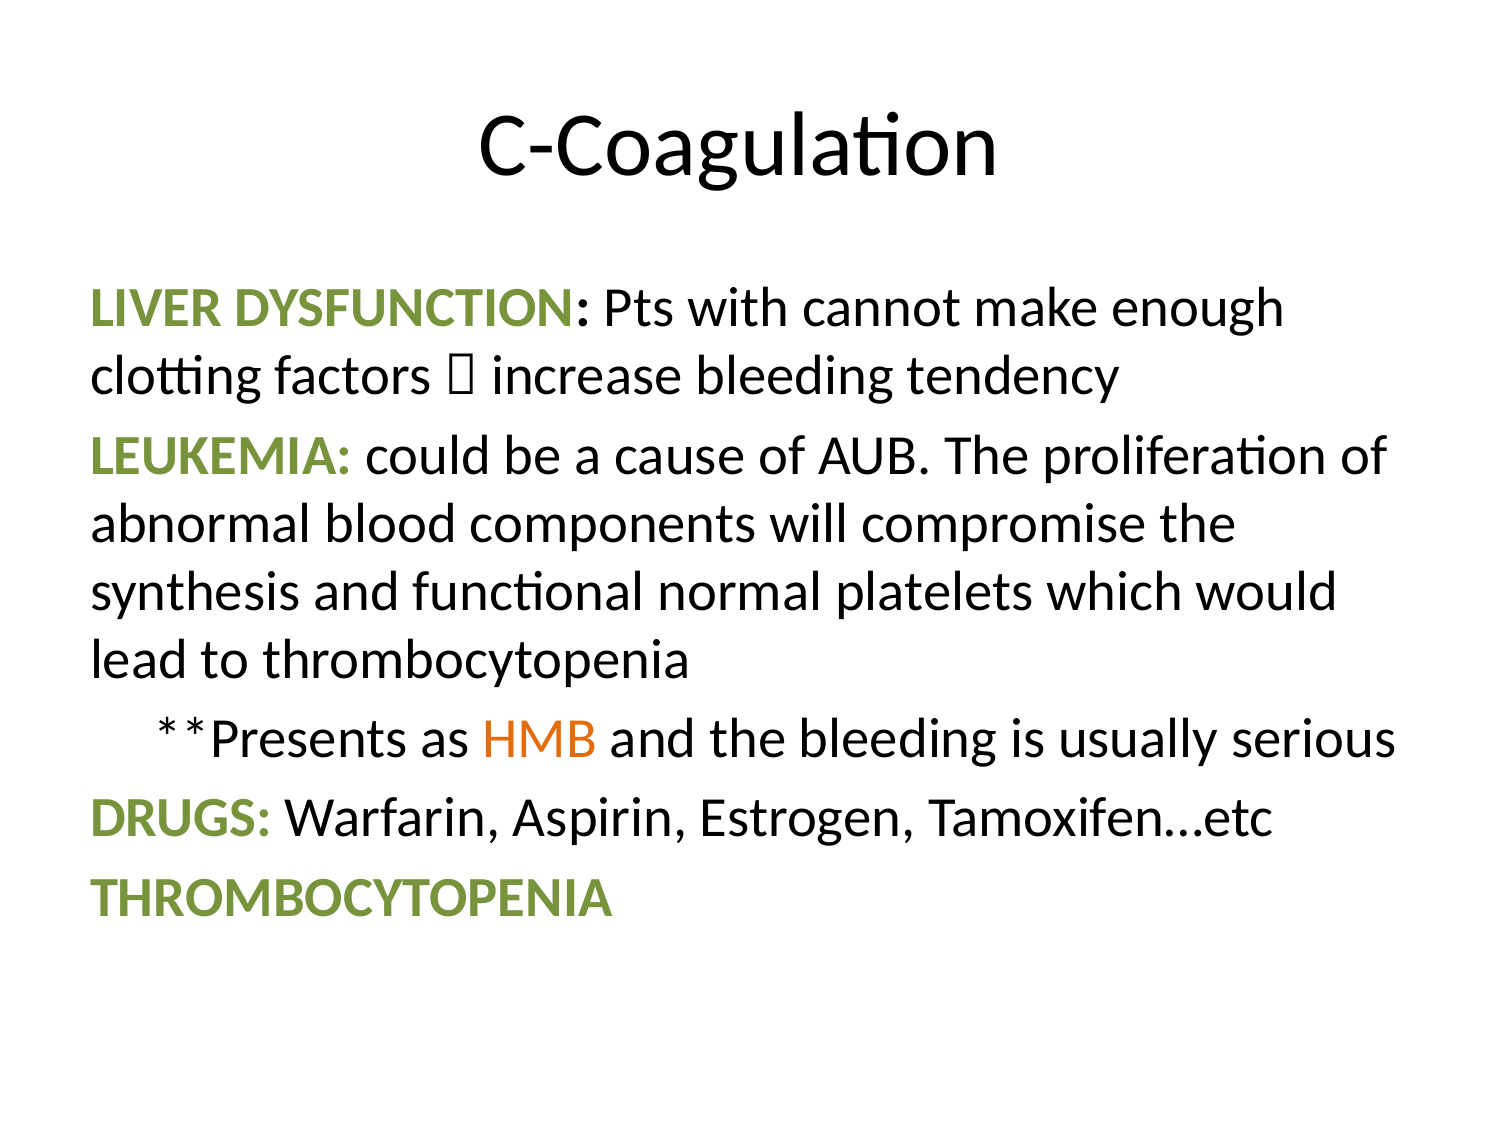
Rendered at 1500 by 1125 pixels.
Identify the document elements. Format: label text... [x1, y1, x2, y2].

list LIVER DYSFUNCTION: Pts with cannot make enough clotting factors  increase bleeding tendency LEUKEMIA: could be a cause of AUB. The proliferation of abnormal blood components will compromise the synthesis and functional normal platelets which would lead to thrombocytopenia **Presents as HMB and the bleeding is usually serious DRUGS: Warfarin, Aspirin, Estrogen, Tamoxifen…etc THROMBOCYTOPENIA [75, 262, 1425, 1005]
title C-Coagulation [75, 45, 1425, 233]
